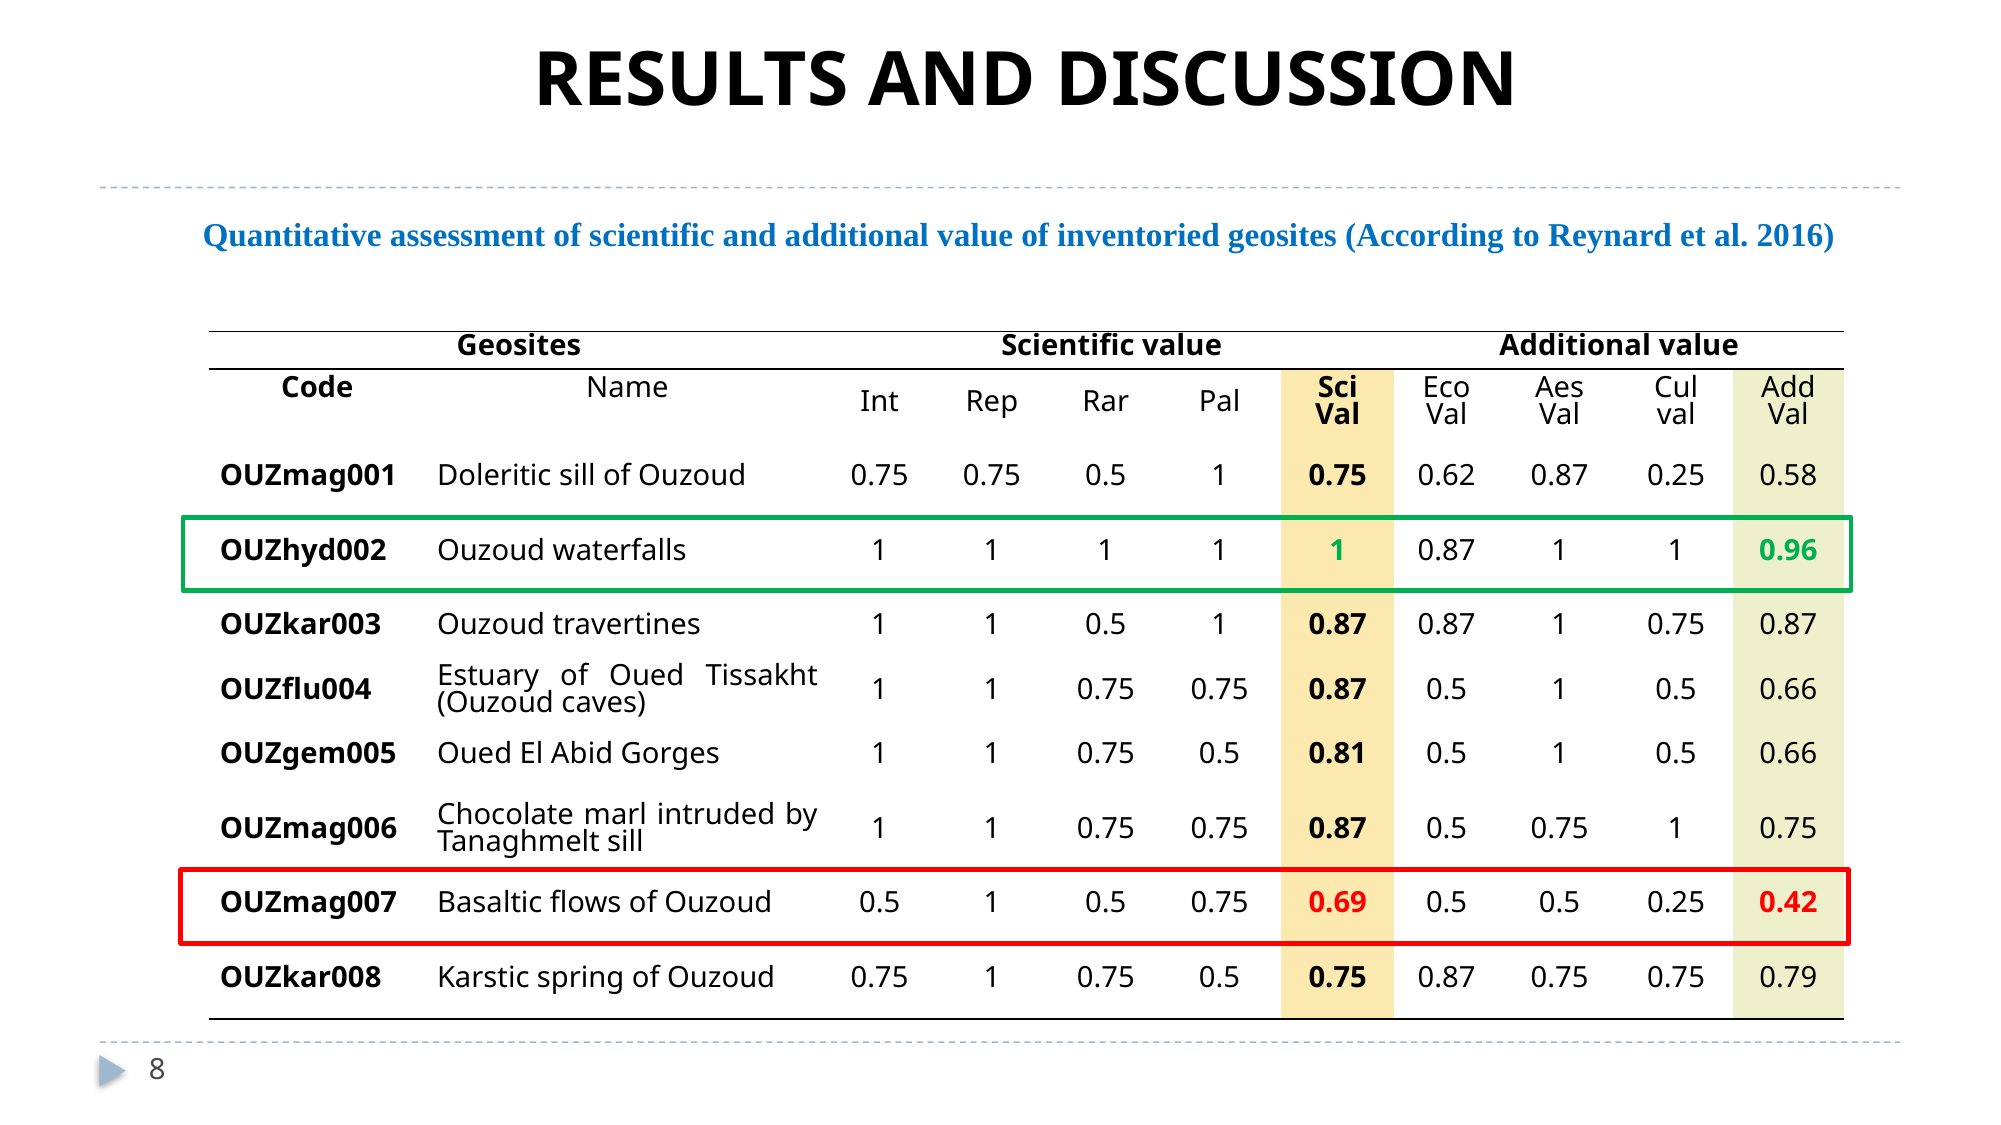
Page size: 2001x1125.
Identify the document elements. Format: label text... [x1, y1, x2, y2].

table_cell 1 [829, 667, 930, 721]
text_box Results and discussion [320, 0, 1733, 188]
table_cell 0.5 [1394, 796, 1499, 868]
table_cell 0.87 [1281, 667, 1394, 721]
table_cell 0.62 [1394, 443, 1499, 516]
table_cell OUZkar003 [209, 592, 426, 667]
table_cell OUZmag006 [209, 796, 426, 868]
table_cell 0.58 [1733, 443, 1844, 516]
table_cell OUZmag001 [209, 443, 426, 516]
table_cell 0.75 [1281, 443, 1394, 516]
table_cell 0.75 [1620, 592, 1733, 667]
table_cell Estuary of Oued Tissakht (Ouzoud caves) [426, 667, 829, 721]
table_cell Karstic spring of Ouzoud [426, 945, 829, 1018]
table_cell 0.75 [1620, 945, 1733, 1018]
table_header Additional value [1394, 332, 1844, 368]
table_cell 0.75 [1281, 945, 1394, 1018]
table_cell 0.25 [1620, 443, 1733, 516]
table_cell 0.87 [1394, 945, 1499, 1018]
table_cell 0.79 [1733, 945, 1844, 1018]
text_box [179, 868, 1850, 945]
table_cell Doleritic sill of Ouzoud [426, 443, 829, 516]
table_cell 1 [829, 721, 930, 796]
table_cell 0.5 [1158, 721, 1281, 796]
table_cell 0.75 [1054, 667, 1158, 721]
table_cell 0.75 [1499, 796, 1620, 868]
table_cell Int [829, 370, 930, 443]
table_cell 0.75 [1054, 945, 1158, 1018]
table_cell 0.87 [1499, 443, 1620, 516]
table_cell 1 [1499, 667, 1620, 721]
table_cell 1 [1499, 592, 1620, 667]
table_cell 0.5 [1620, 667, 1733, 721]
table_cell 0.75 [1158, 667, 1281, 721]
table_cell 0.5 [1158, 945, 1281, 1018]
table_cell 0.5 [1054, 443, 1158, 516]
text_box Quantitative assessment of scientific and additional value of inventoried geosites (According to Reynard et al. 2016) [186, 205, 1854, 261]
table_cell 0.66 [1733, 667, 1844, 721]
table_cell Sci Val [1281, 370, 1394, 443]
table_cell 1 [930, 721, 1054, 796]
slide_number 8 [133, 1042, 568, 1103]
table_cell OUZkar008 [209, 945, 426, 1018]
table_cell 0.87 [1733, 592, 1844, 667]
table_cell 0.5 [1394, 667, 1499, 721]
table_header Geosites [209, 332, 829, 368]
table_cell 1 [1158, 592, 1281, 667]
table_cell Name [426, 370, 829, 443]
table_cell Aes Val [1499, 370, 1620, 443]
table_cell 1 [829, 592, 930, 667]
table_cell Code [209, 370, 426, 443]
table_cell 0.87 [1281, 796, 1394, 868]
table_cell 0.66 [1733, 721, 1844, 796]
table_cell 1 [930, 667, 1054, 721]
table_cell OUZflu004 [209, 667, 426, 721]
table_cell Rar [1054, 370, 1158, 443]
table_cell 1 [829, 796, 930, 868]
table_cell 0.75 [1054, 721, 1158, 796]
table_cell Chocolate marl intruded by Tanaghmelt sill [426, 796, 829, 868]
table_cell 0.87 [1394, 592, 1499, 667]
table_cell 0.75 [1733, 796, 1844, 868]
text_box [181, 516, 1852, 592]
table_cell 1 [1620, 796, 1733, 868]
table_cell Cul val [1620, 370, 1733, 443]
table_cell 0.75 [1158, 796, 1281, 868]
table_cell 0.87 [1281, 592, 1394, 667]
table_header Scientific value [829, 332, 1394, 368]
table_cell 0.75 [829, 945, 930, 1018]
table_cell Ouzoud travertines [426, 592, 829, 667]
table_cell 1 [930, 945, 1054, 1018]
table_cell 1 [930, 796, 1054, 868]
table_cell 0.5 [1394, 721, 1499, 796]
table_cell 1 [930, 592, 1054, 667]
table_cell Eco Val [1394, 370, 1499, 443]
table_cell 0.75 [1499, 945, 1620, 1018]
table_cell 1 [1158, 443, 1281, 516]
table_cell 0.5 [1054, 592, 1158, 667]
table_cell OUZgem005 [209, 721, 426, 796]
table_cell Pal [1158, 370, 1281, 443]
table_cell 1 [1499, 721, 1620, 796]
table_cell 0.5 [1620, 721, 1733, 796]
table_cell 0.75 [829, 443, 930, 516]
table_cell Rep [930, 370, 1054, 443]
table_cell 0.75 [930, 443, 1054, 516]
table_cell Oued El Abid Gorges [426, 721, 829, 796]
table_cell 0.75 [1054, 796, 1158, 868]
table_cell Add Val [1733, 370, 1844, 443]
table_cell 0.81 [1281, 721, 1394, 796]
